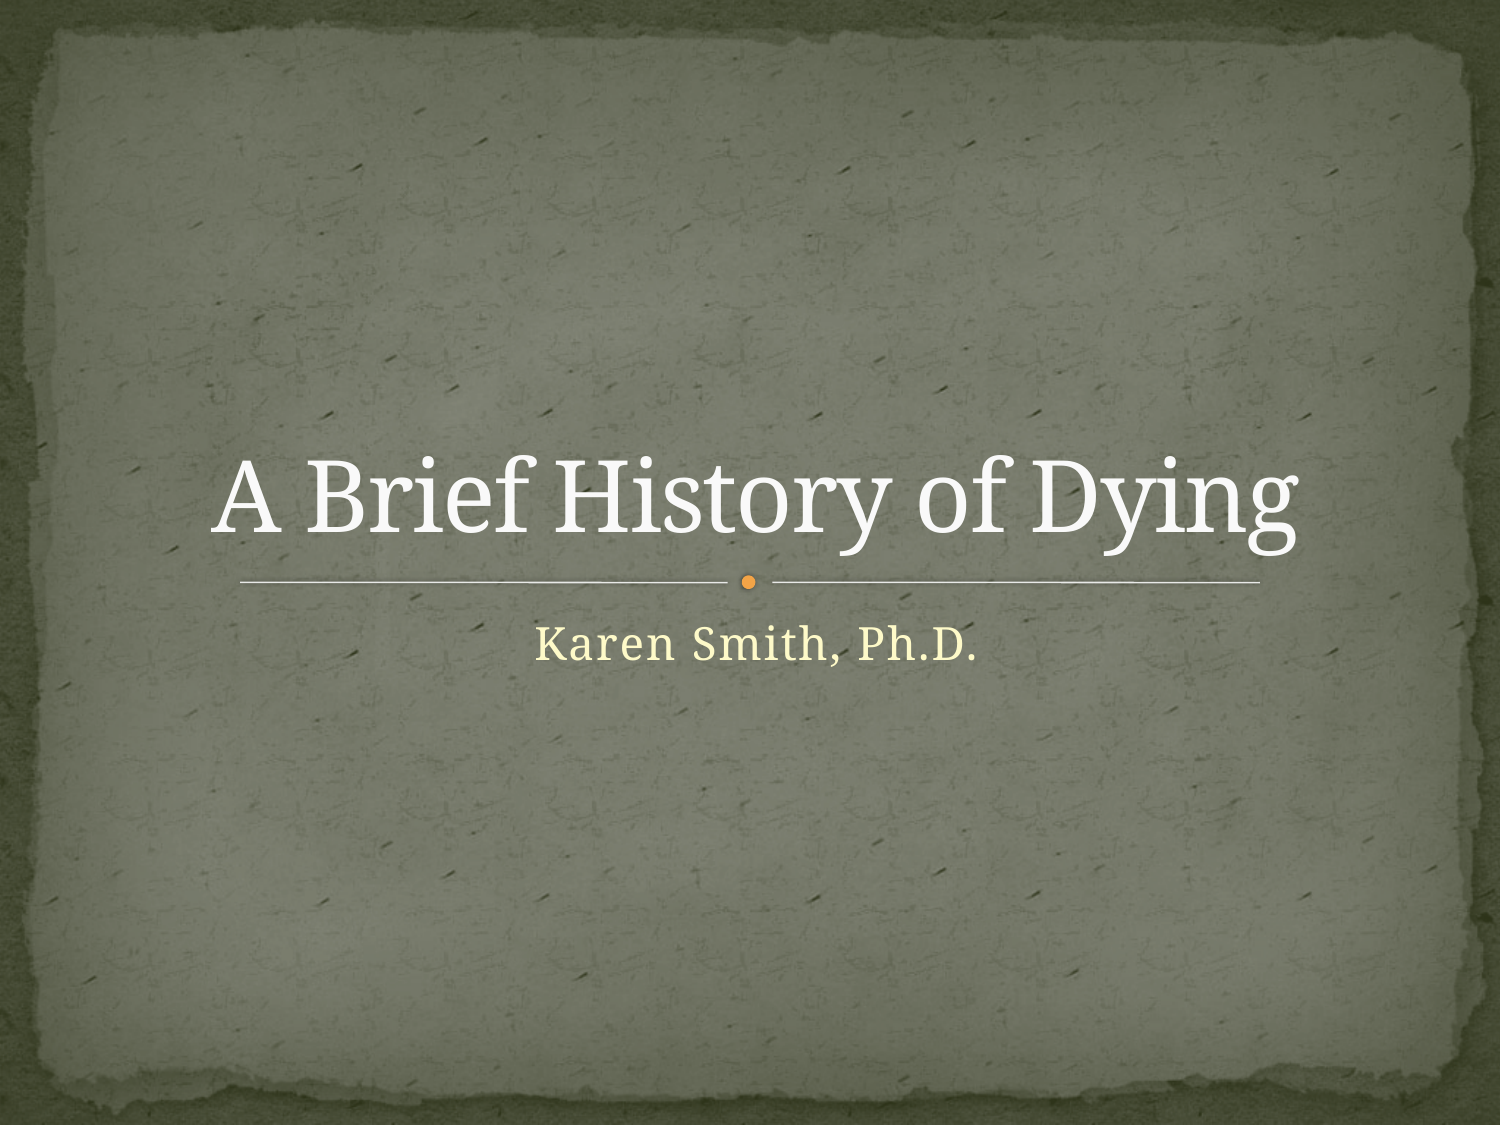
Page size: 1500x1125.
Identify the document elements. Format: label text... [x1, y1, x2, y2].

subtitle Karen Smith, Ph.D. [75, 606, 1438, 795]
title A Brief History of Dying [74, 235, 1438, 561]
